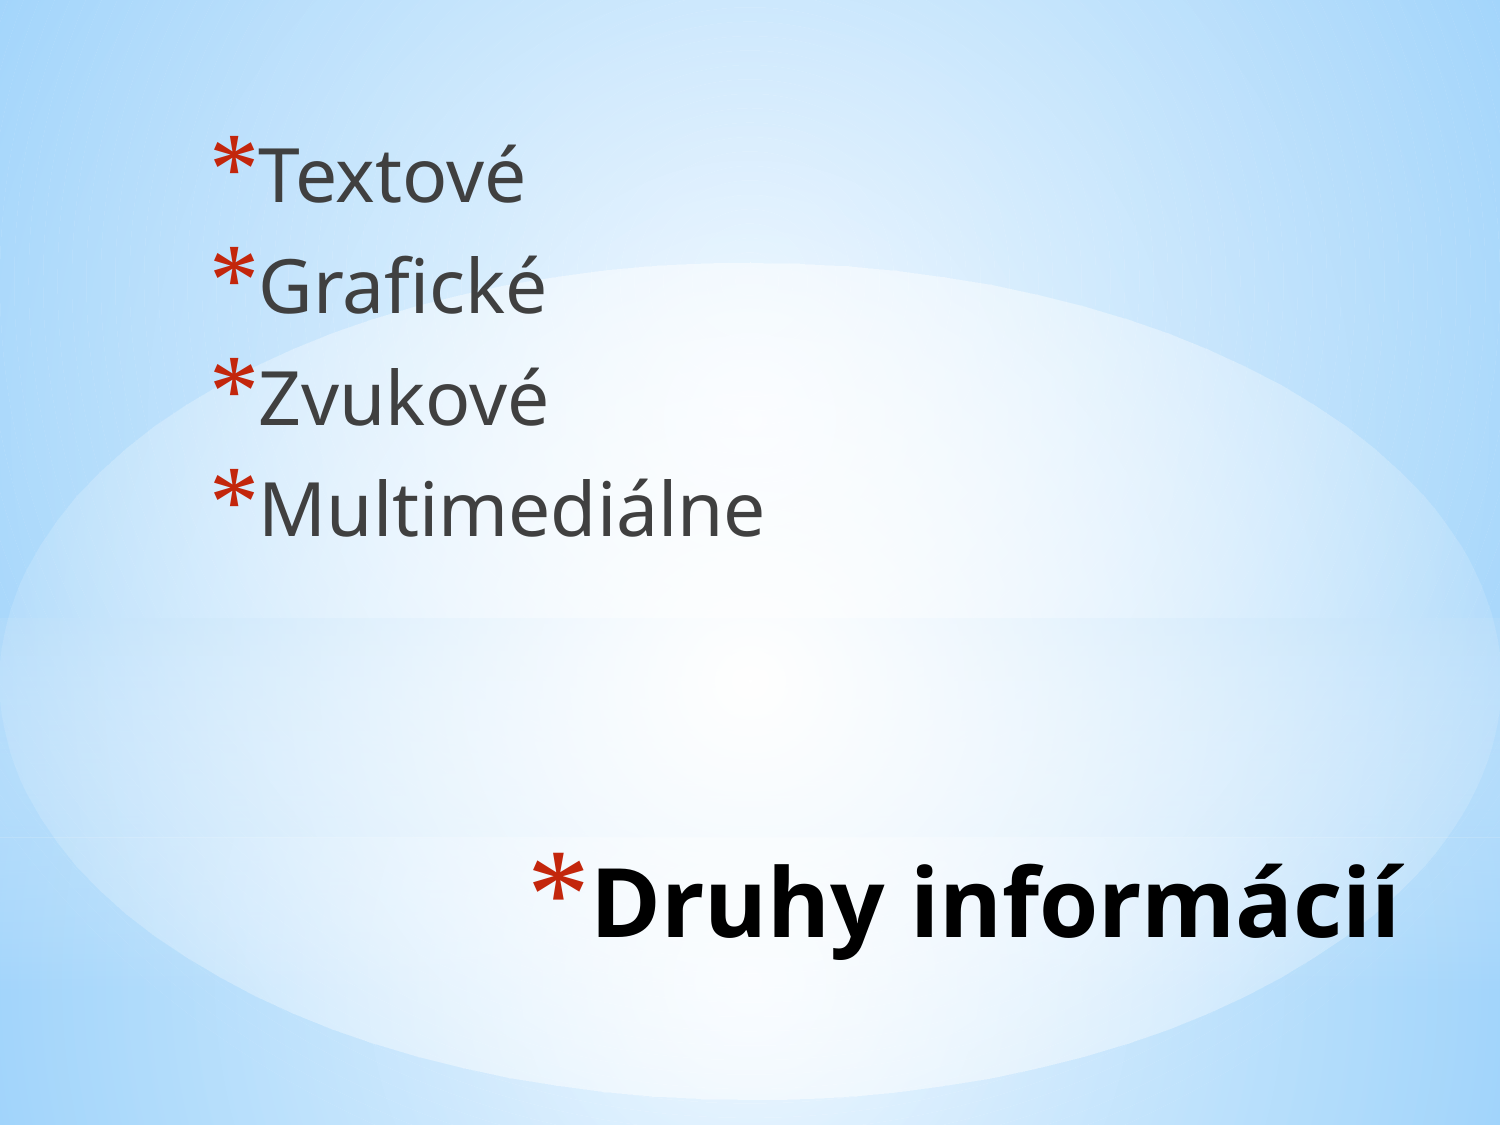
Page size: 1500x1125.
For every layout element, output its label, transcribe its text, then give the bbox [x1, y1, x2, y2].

title Druhy informácií [348, 834, 1417, 1022]
list Textové Grafické Zvukové Multimediálne [187, 120, 1238, 690]
